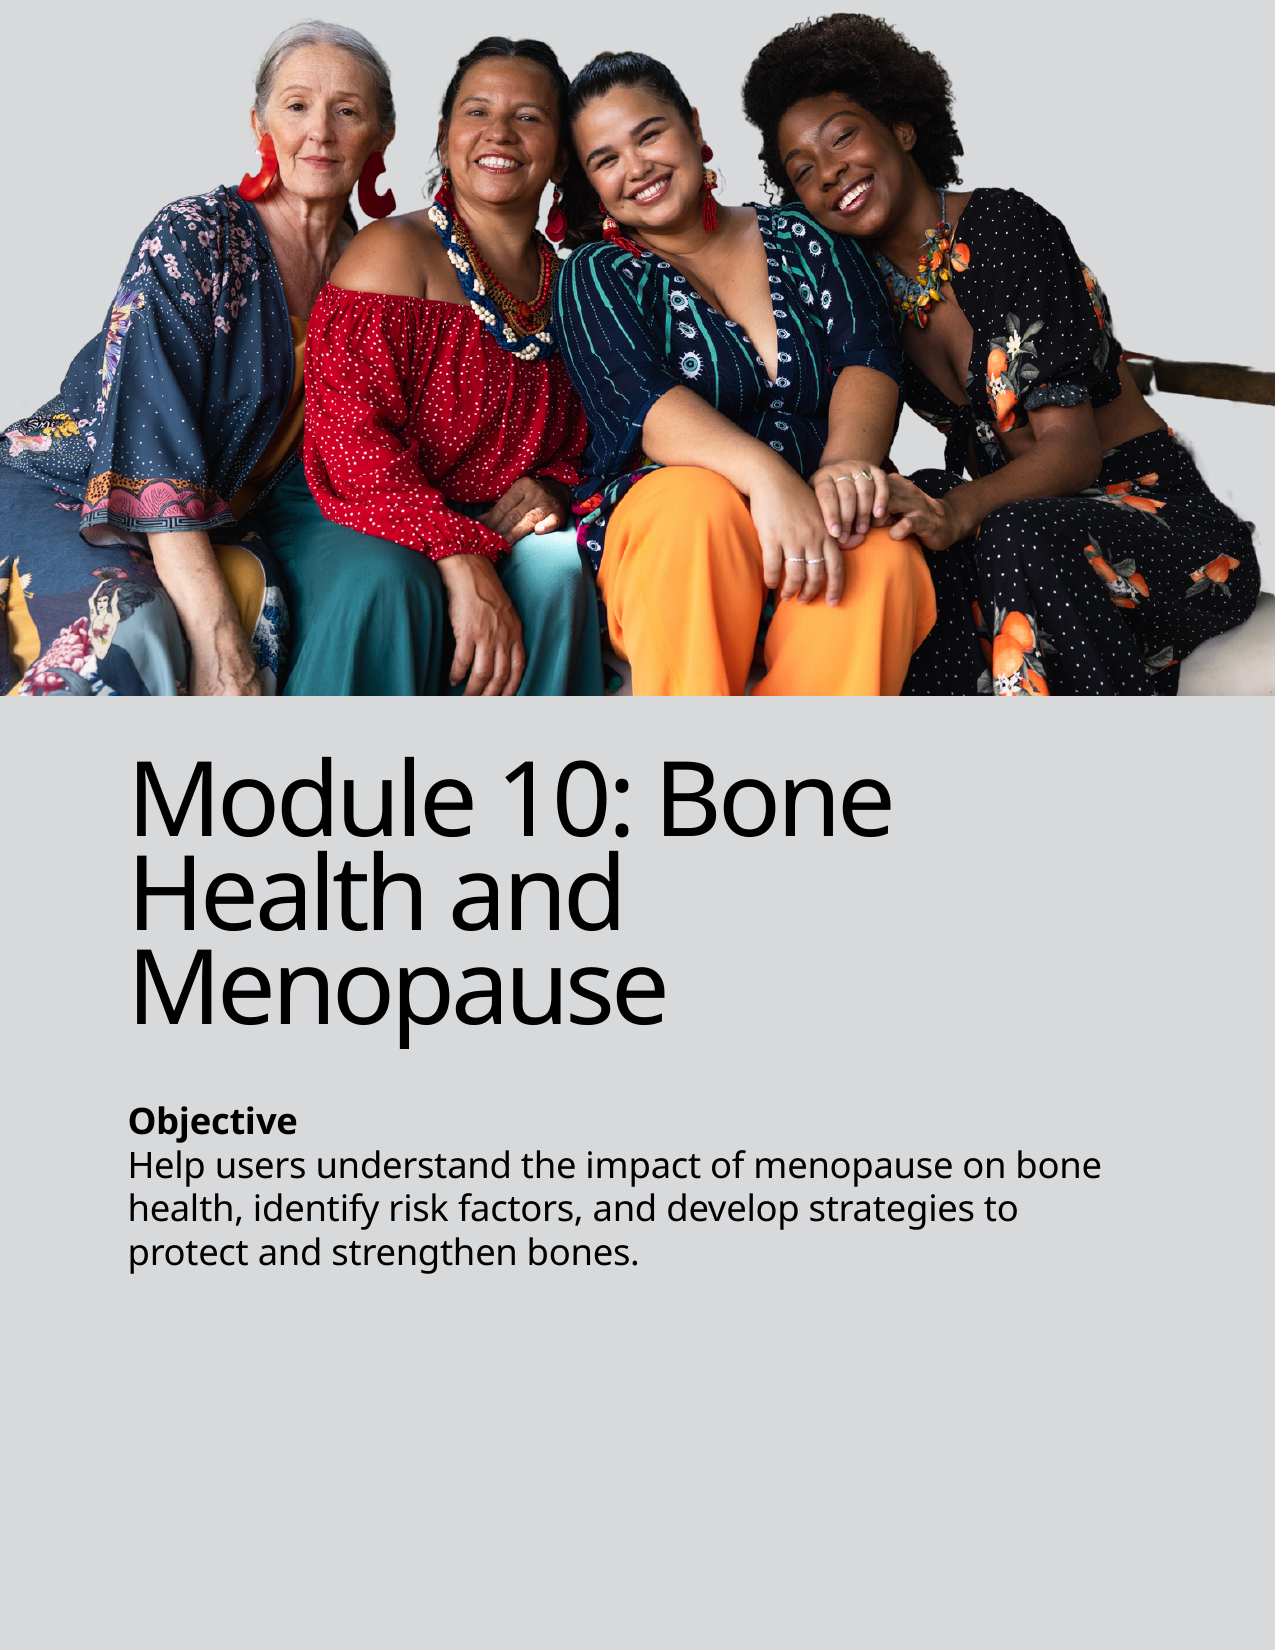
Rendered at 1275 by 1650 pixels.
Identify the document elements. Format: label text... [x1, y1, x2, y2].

text_box [0, 0, 1275, 696]
text_box Objective Help users understand the impact of menopause on bone health, identify risk factors, and develop strategies to protect and strengthen bones. [127, 1098, 1148, 1273]
text_box Module 10: Bone Health and Menopause [127, 763, 1148, 1045]
